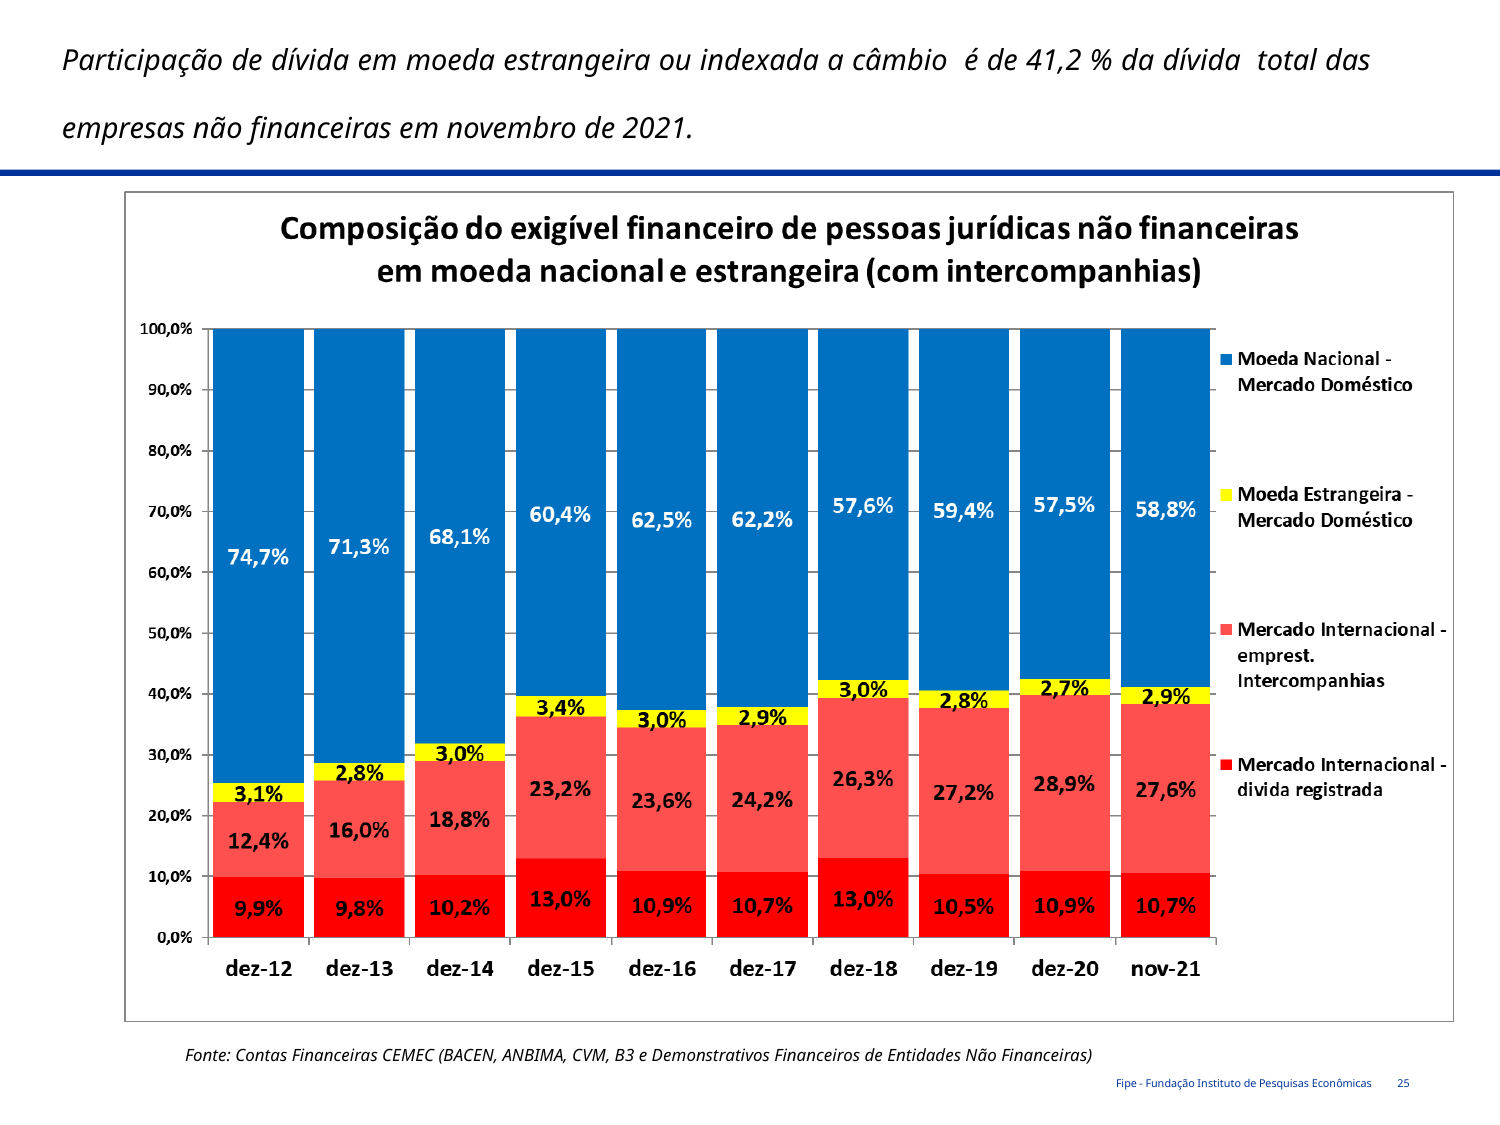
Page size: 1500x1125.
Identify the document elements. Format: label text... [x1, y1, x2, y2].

text_box Fonte: Contas Financeiras CEMEC (BACEN, ANBIMA, CVM, B3 e Demonstrativos Financeiros de Entidades Não Financeiras) [170, 1022, 1408, 1073]
text_box Participação de dívida em moeda estrangeira ou indexada a câmbio é de 41,2 % da dívida total das empresas não financeiras em novembro de 2021. [47, 0, 1388, 152]
footer Fipe - Fundação Instituto de Pesquisas Econômicas [655, 1056, 1246, 1092]
slide_number 25 [1246, 1056, 1425, 1094]
picture [123, 191, 1454, 1022]
